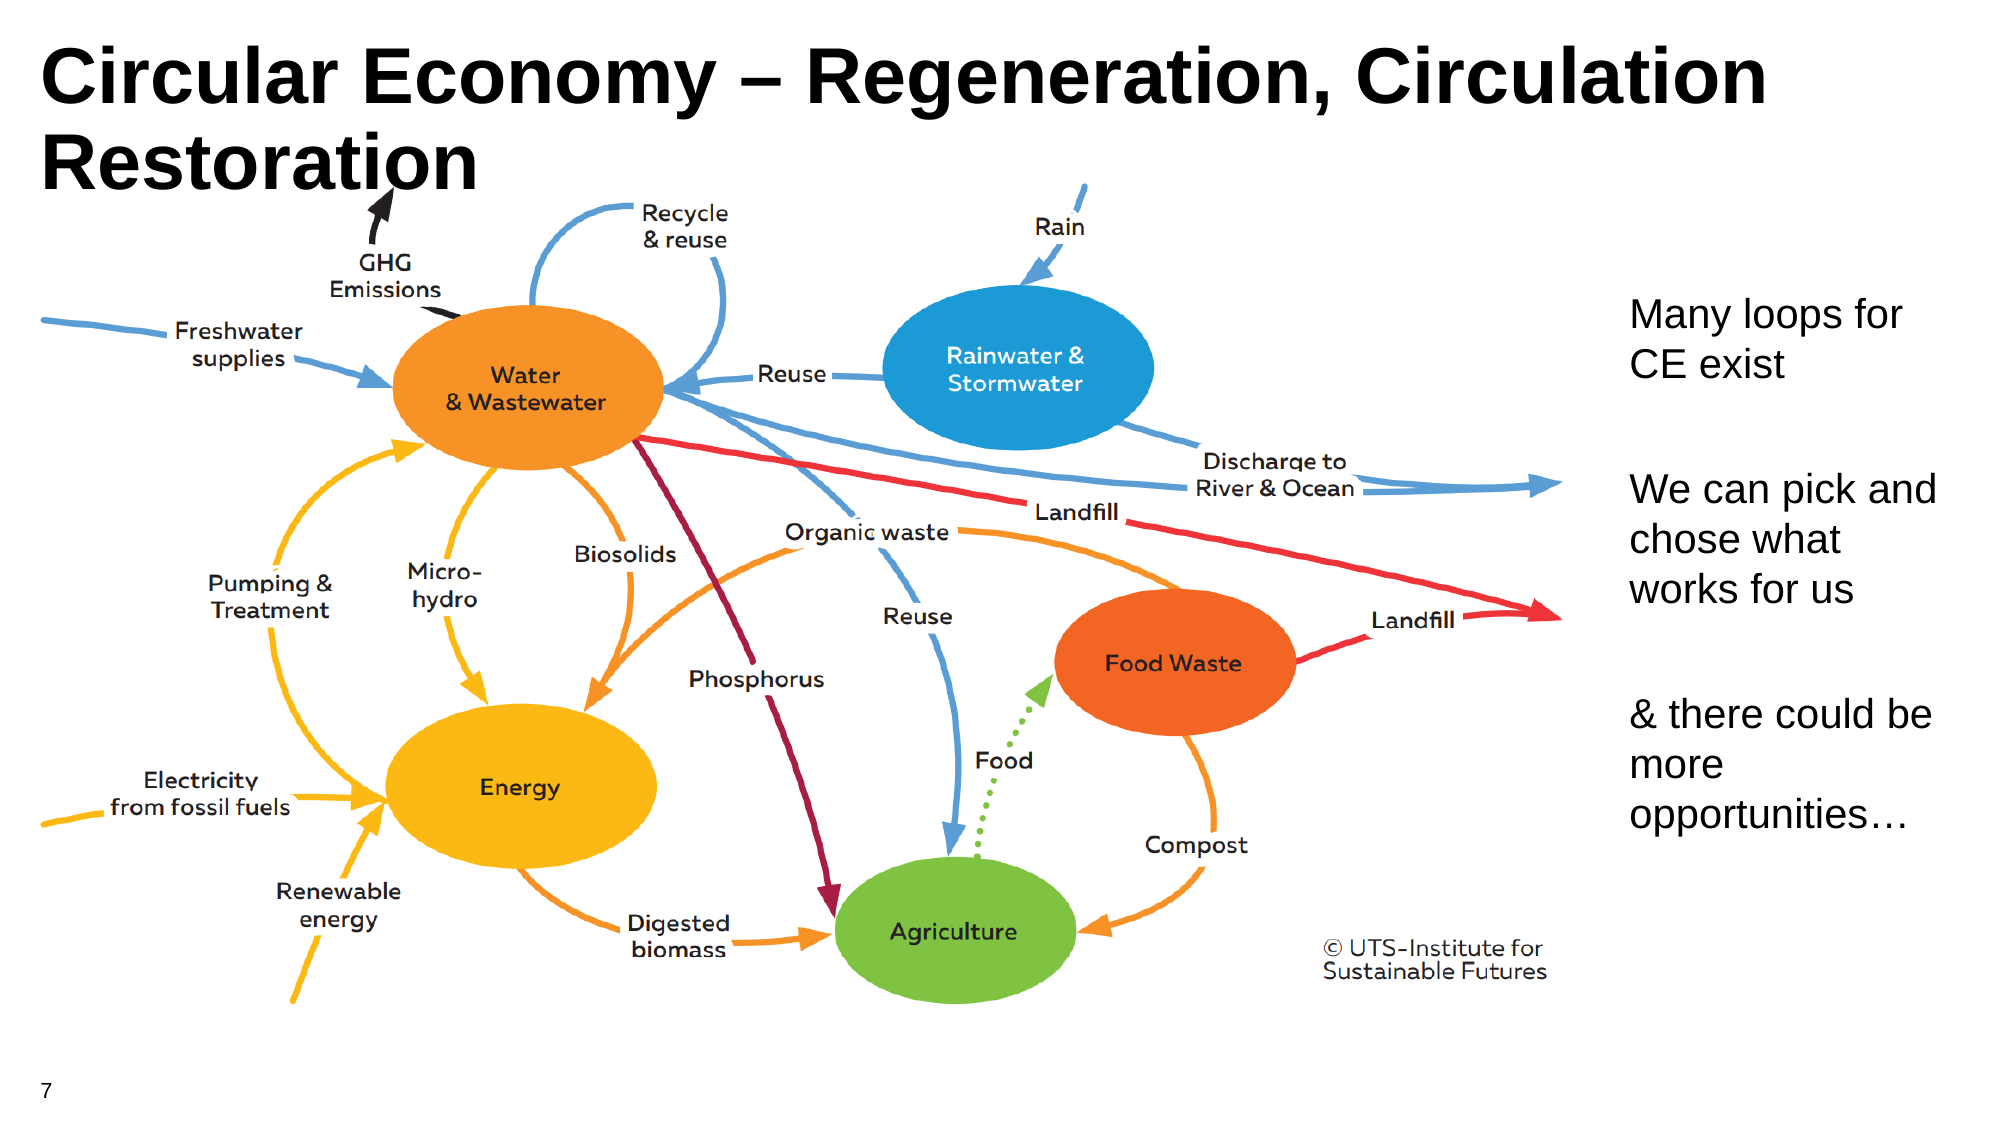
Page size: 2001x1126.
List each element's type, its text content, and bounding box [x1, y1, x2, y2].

title Circular Economy – Regeneration, Circulation Restoration [40, 35, 1960, 208]
slide_number 7 [40, 1072, 127, 1108]
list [31, 174, 1579, 1014]
text_box Many loops for CE exist We can pick and chose what works for us & there could be more opportunities… [1614, 279, 1969, 845]
